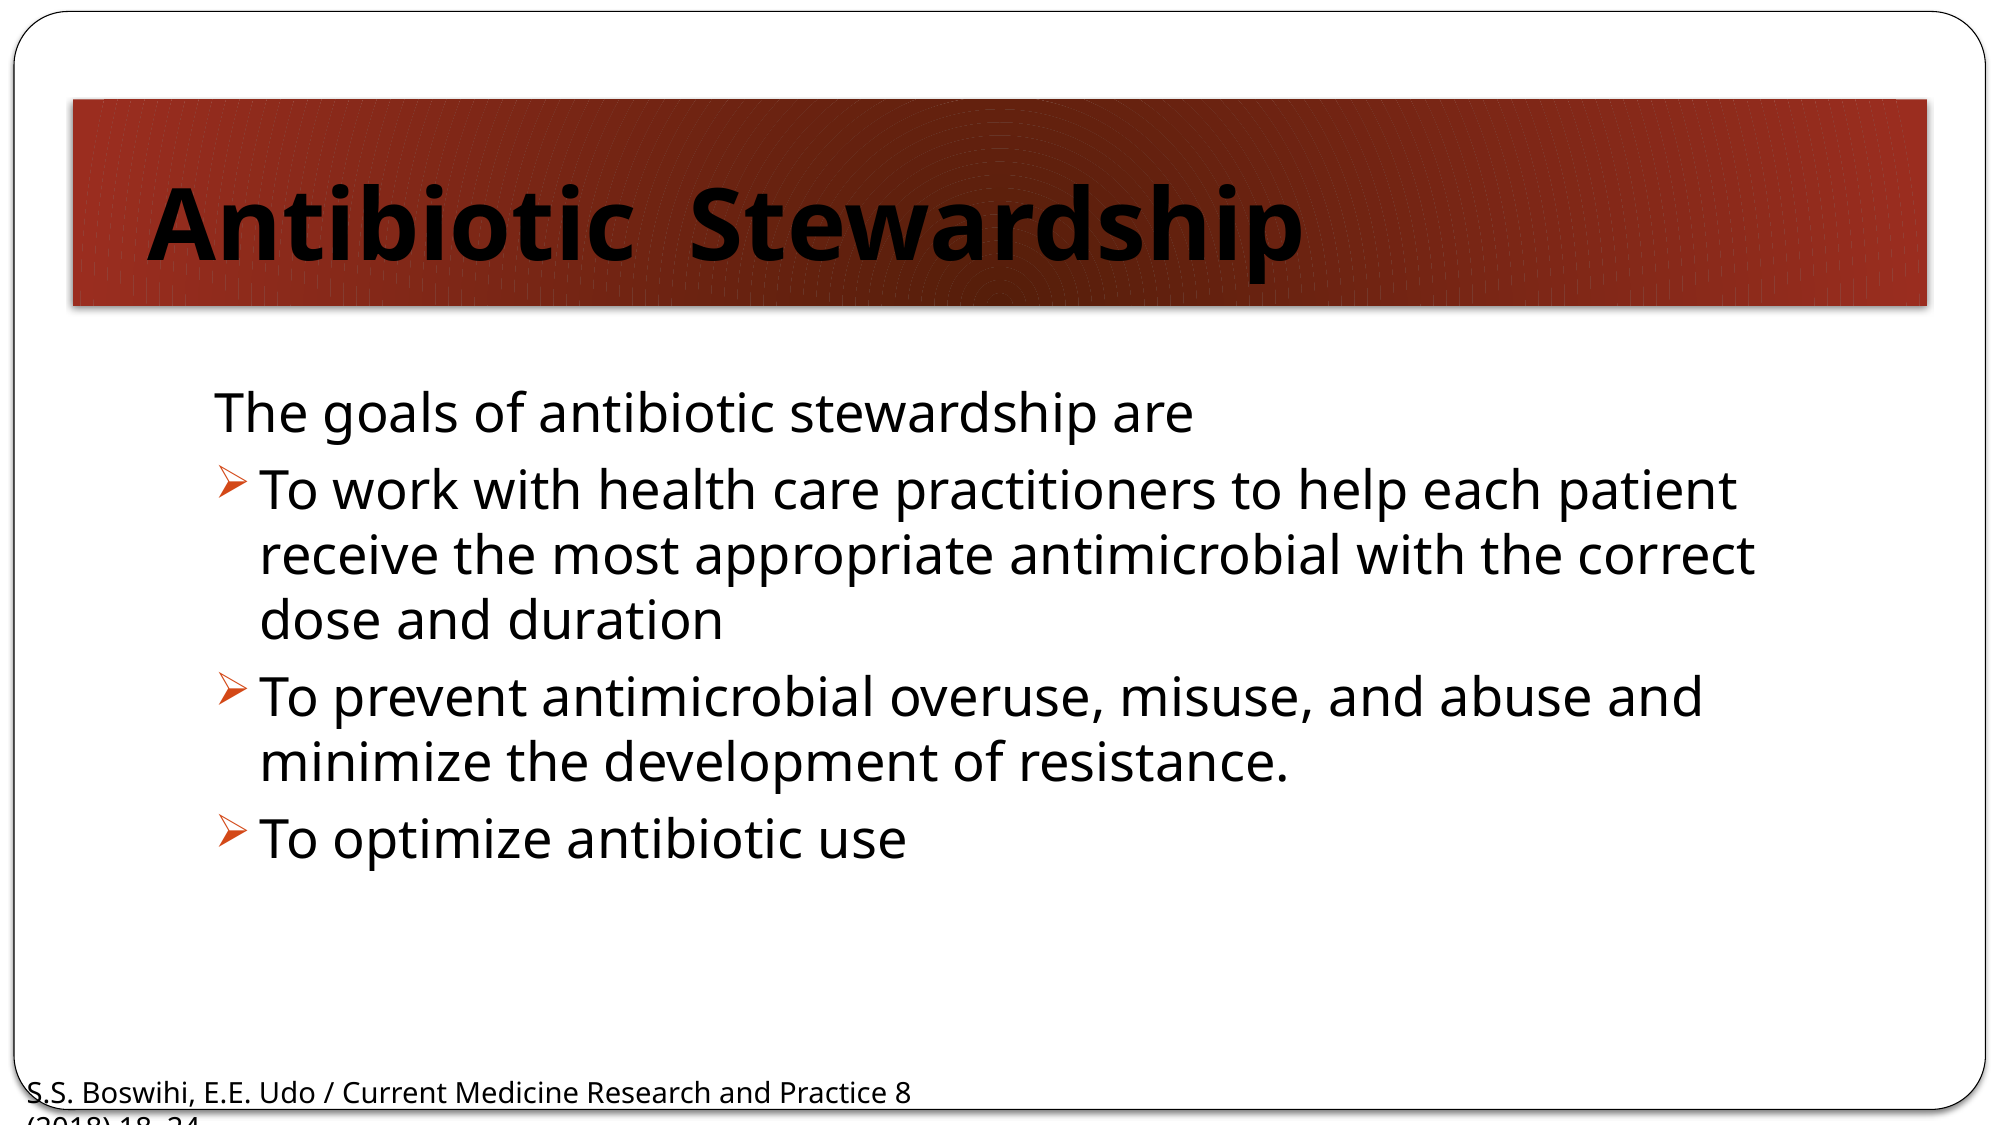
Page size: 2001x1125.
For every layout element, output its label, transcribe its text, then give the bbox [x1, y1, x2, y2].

title Antibiotic Stewardship [132, 45, 1900, 296]
text_box S.S. Boswihi, E.E. Udo / Current Medicine Research and Practice 8 (2018) 18–24 [11, 1066, 1012, 1125]
list The goals of antibiotic stewardship are To work with health care practitioners to help each patient receive the most appropriate antimicrobial with the correct dose and duration To prevent antimicrobial overuse, misuse, and abuse and minimize the development of resistance. To optimize antibiotic use [200, 370, 1900, 988]
